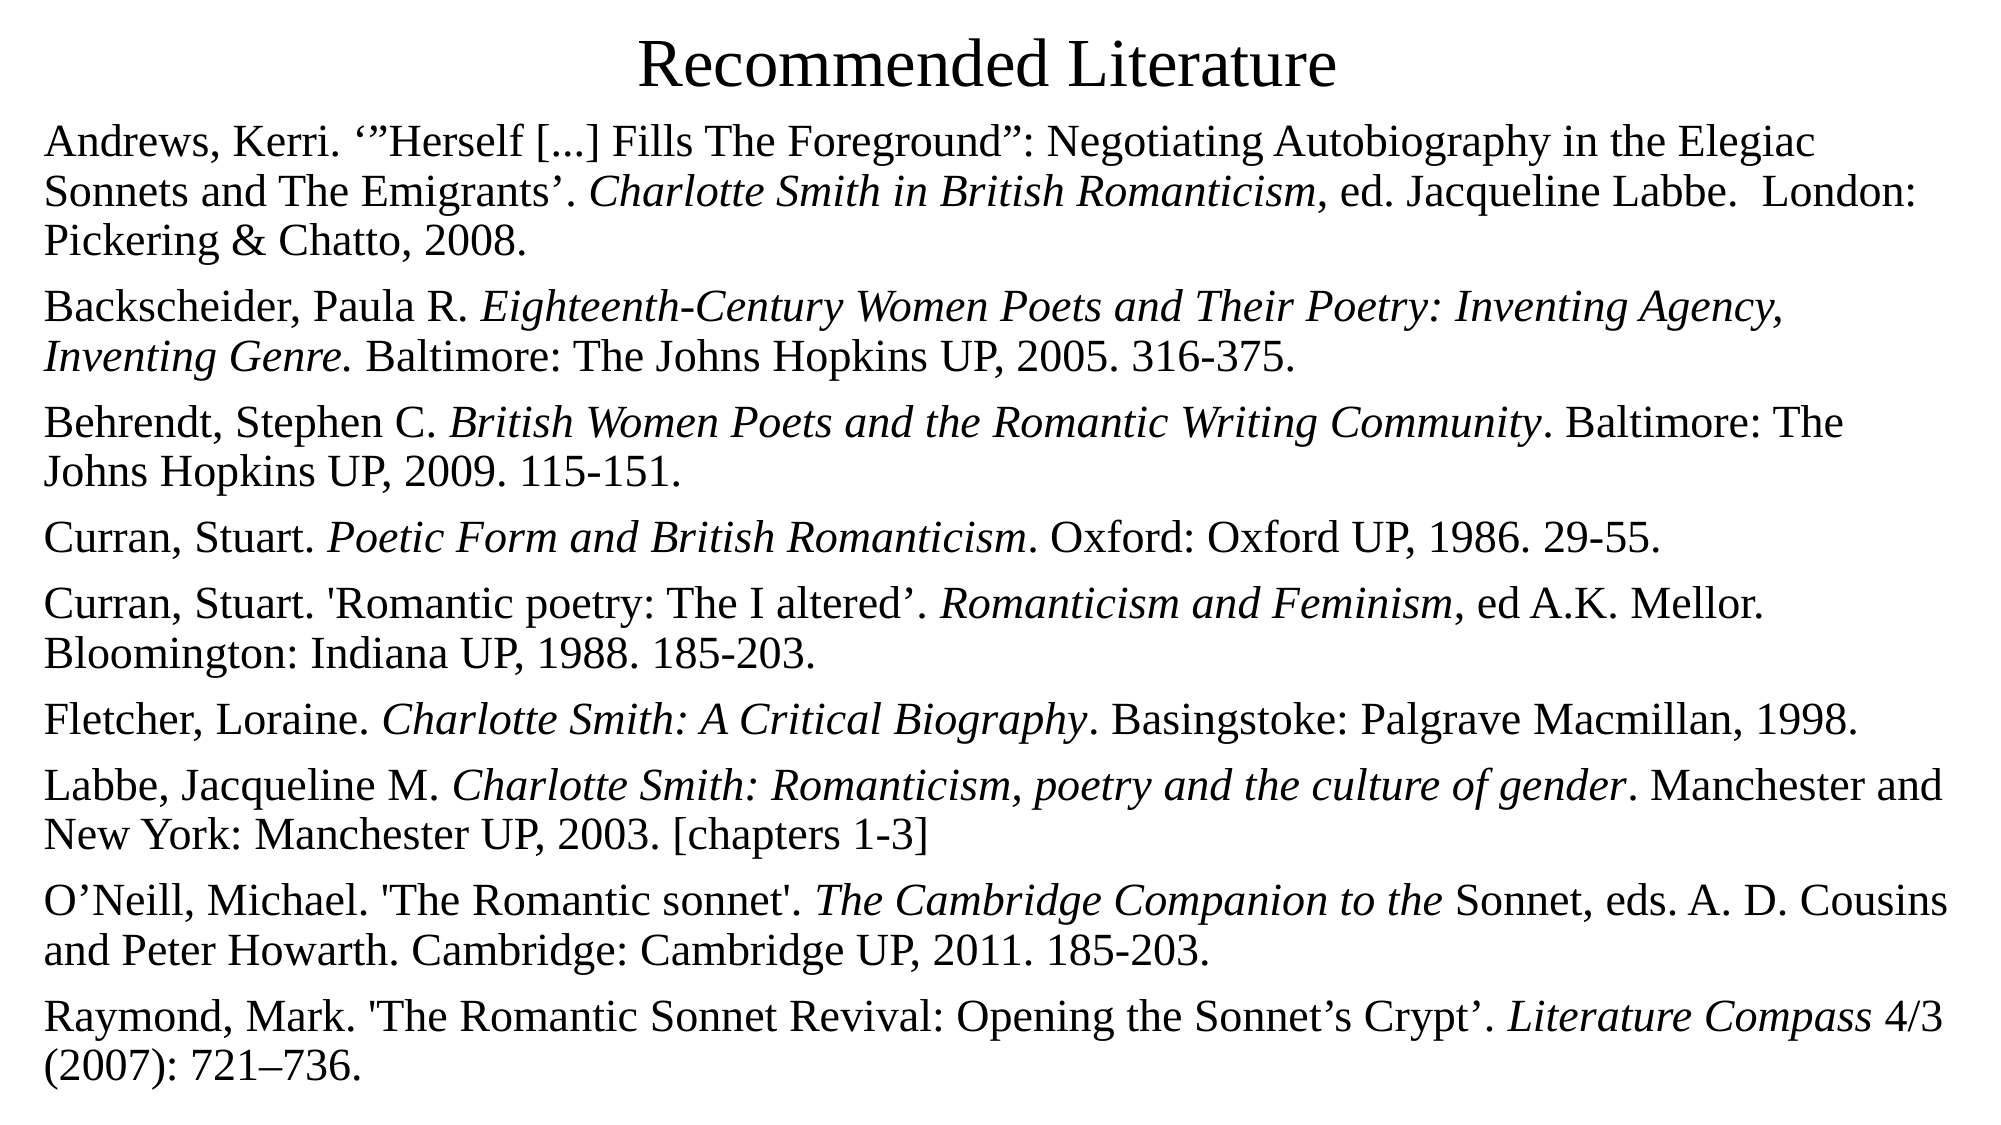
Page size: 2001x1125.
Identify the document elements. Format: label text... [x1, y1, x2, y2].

title Recommended Literature [125, 19, 1851, 109]
list Andrews, Kerri. ‘”Herself [...] Fills The Foreground”: Negotiating Autobiography in the Elegiac Sonnets and The Emigrants’. Charlotte Smith in British Romanticism, ed. Jacqueline Labbe. London: Pickering & Chatto, 2008. Backscheider, Paula R. Eighteenth-Century Women Poets and Their Poetry: Inventing Agency, Inventing Genre. Baltimore: The Johns Hopkins UP, 2005. 316-375. Behrendt, Stephen C. British Women Poets and the Romantic Writing Community. Baltimore: The Johns Hopkins UP, 2009. 115-151. Curran, Stuart. Poetic Form and British Romanticism. Oxford: Oxford UP, 1986. 29-55. Curran, Stuart. 'Romantic poetry: The I altered’. Romanticism and Feminism, ed A.K. Mellor. Bloomington: Indiana UP, 1988. 185-203. Fletcher, Loraine. Charlotte Smith: A Critical Biography. Basingstoke: Palgrave Macmillan, 1998. Labbe, Jacqueline M. Charlotte Smith: Romanticism, poetry and the culture of gender. Manchester and New York: Manchester UP, 2003. [chapters 1-3] O’Neill, Michael. 'The Romantic sonnet'. The Cambridge Companion to the Sonnet, eds. A. D. Cousins and Peter Howarth. Cambridge: Cambridge UP, 2011. 185-203. Raymond, Mark. 'The Romantic Sonnet Revival: Opening the Sonnet’s Crypt’. Literature Compass 4/3 (2007): 721–736. [28, 109, 1970, 1105]
